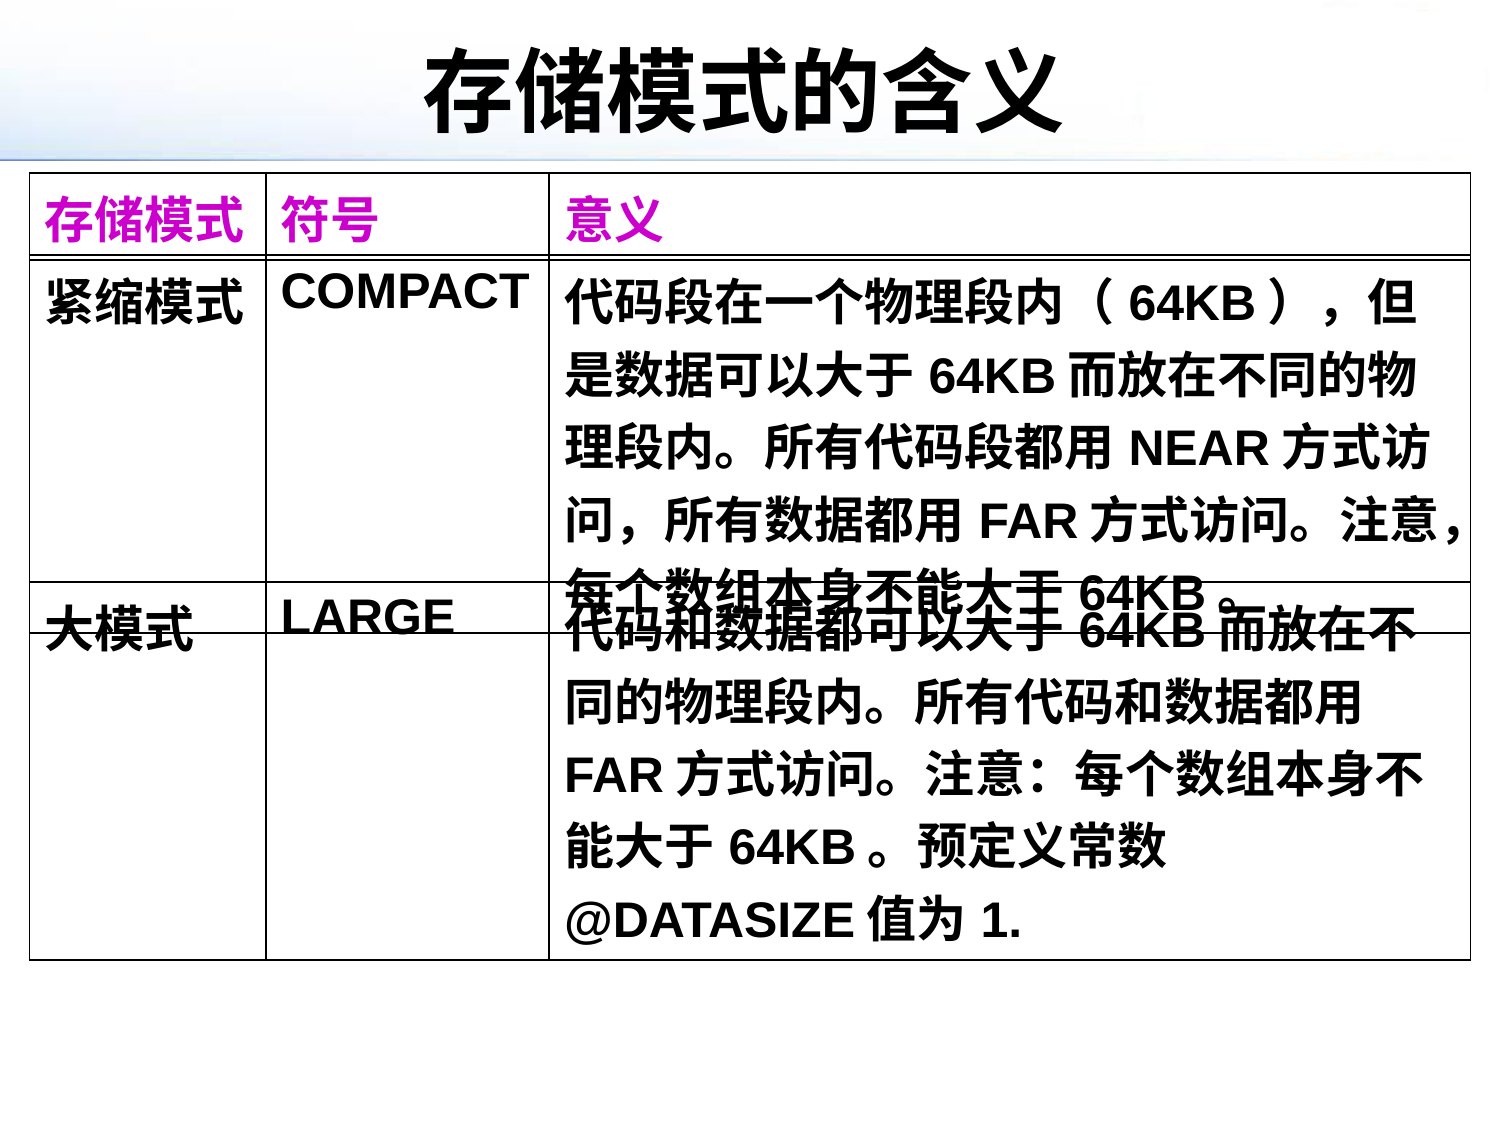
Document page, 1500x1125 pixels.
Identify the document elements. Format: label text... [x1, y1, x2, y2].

picture [0, 0, 1500, 161]
table_header 符号 [267, 174, 548, 254]
table_header 存储模式 [30, 174, 265, 254]
table_header 大模式 [30, 583, 265, 959]
table_header COMPACT [267, 256, 548, 581]
table_header 紧缩模式 [30, 256, 265, 581]
table_header LARGE [267, 583, 548, 959]
title 存储模式的含义 [29, 31, 1459, 147]
table_header 代码段在一个物理段内（64KB），但是数据可以大于64KB而放在不同的物理段内。所有代码段都用NEAR方式访问，所有数据都用FAR方式访问。注意，每个数组本身不能大于64KB。 [550, 256, 1470, 581]
table_header 代码和数据都可以大于64KB而放在不同的物理段内。所有代码和数据都用FAR方式访问。注意：每个数组本身不能大于64KB。预定义常数@DATASIZE值为1. [550, 583, 1470, 959]
table_header 意义 [550, 174, 1470, 254]
